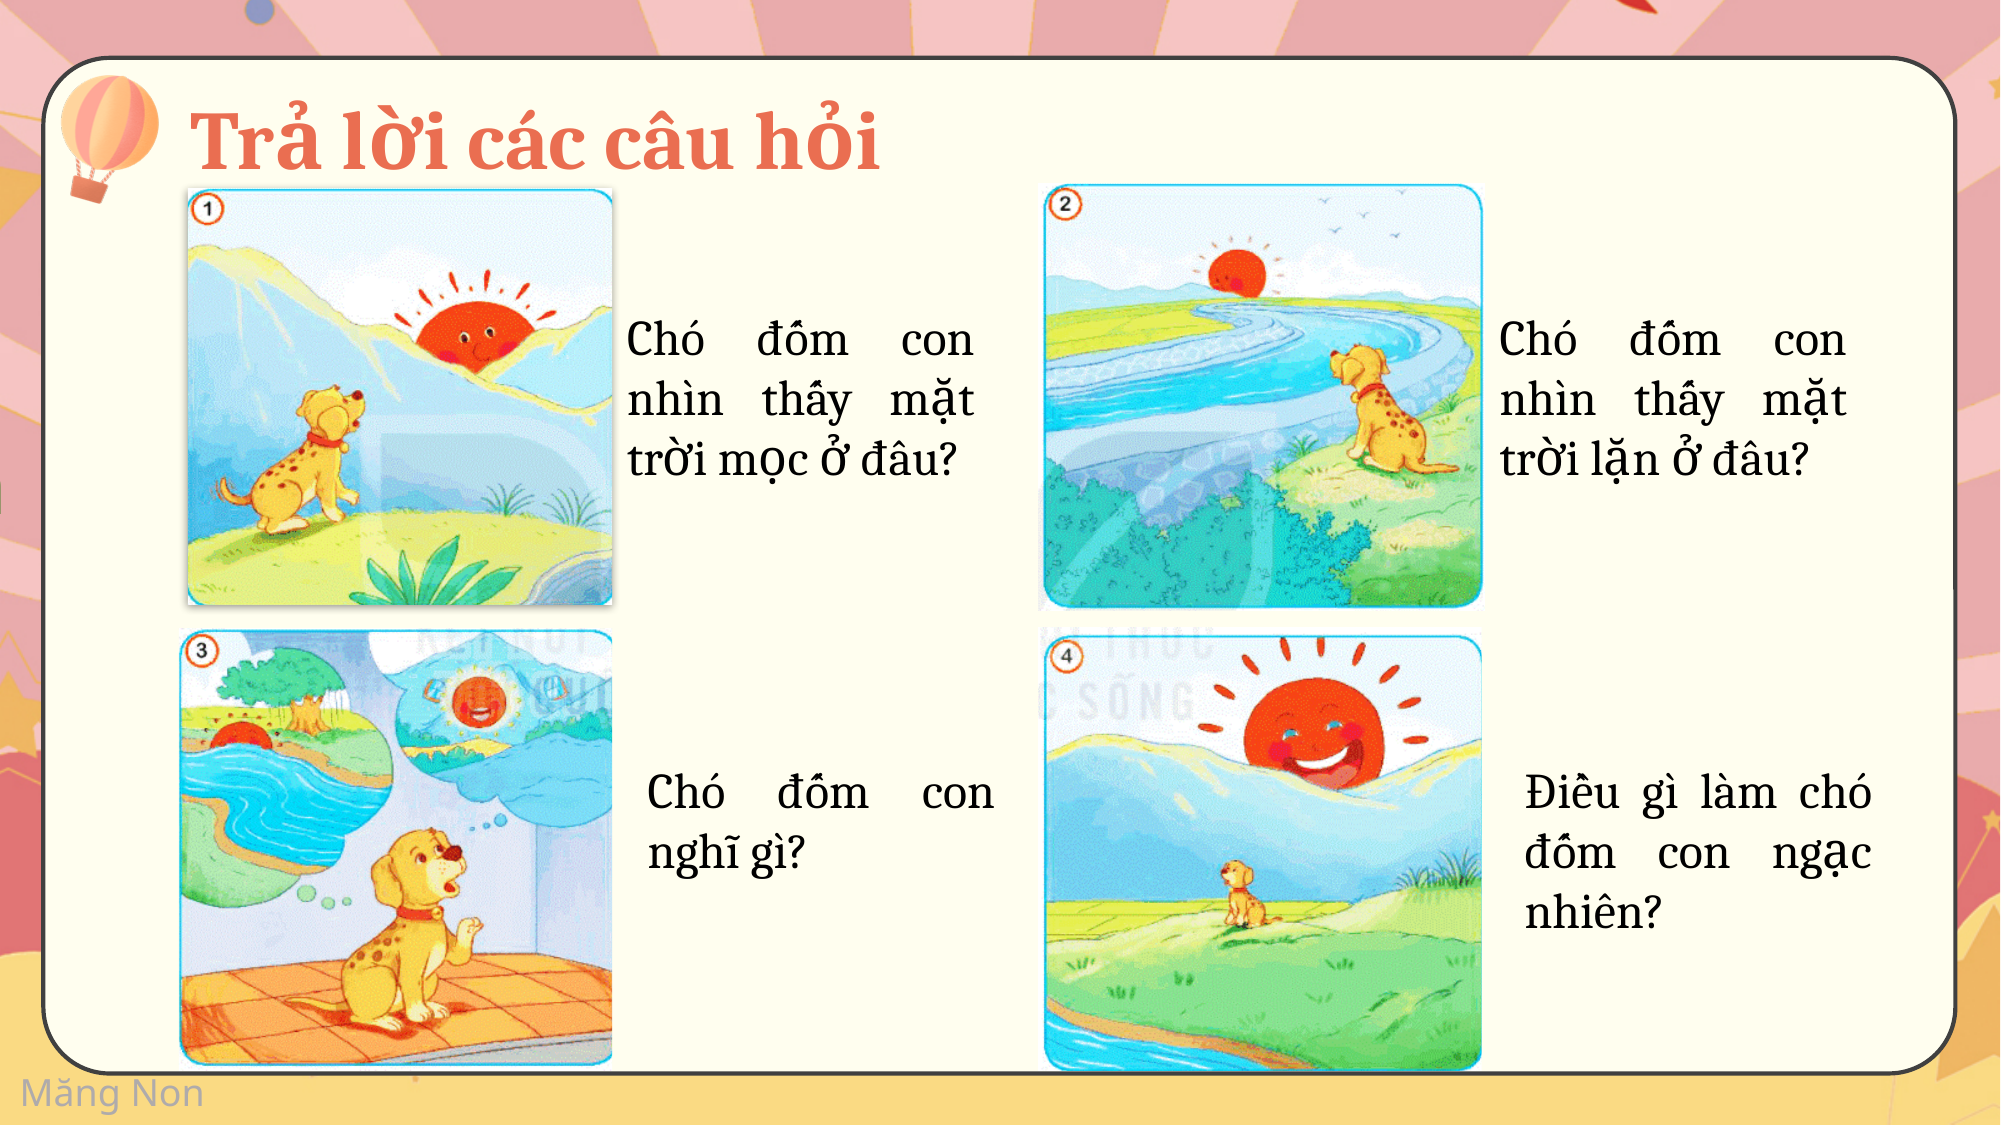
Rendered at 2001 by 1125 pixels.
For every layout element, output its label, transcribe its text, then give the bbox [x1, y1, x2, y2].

text_box Chó đốm con nghĩ gì? [632, 750, 1010, 886]
text_box Điều gì làm chó đốm con ngạc nhiên? [1509, 750, 1887, 946]
text_box Trả lời các câu hỏi [128, 80, 944, 192]
text_box Chó đốm con nhìn thấy mặt trời lặn ở đâu? [1485, 298, 1862, 494]
picture [0, 0, 2001, 1125]
text_box Chó đốm con nhìn thấy mặt trời mọc ở đâu? [613, 298, 990, 494]
